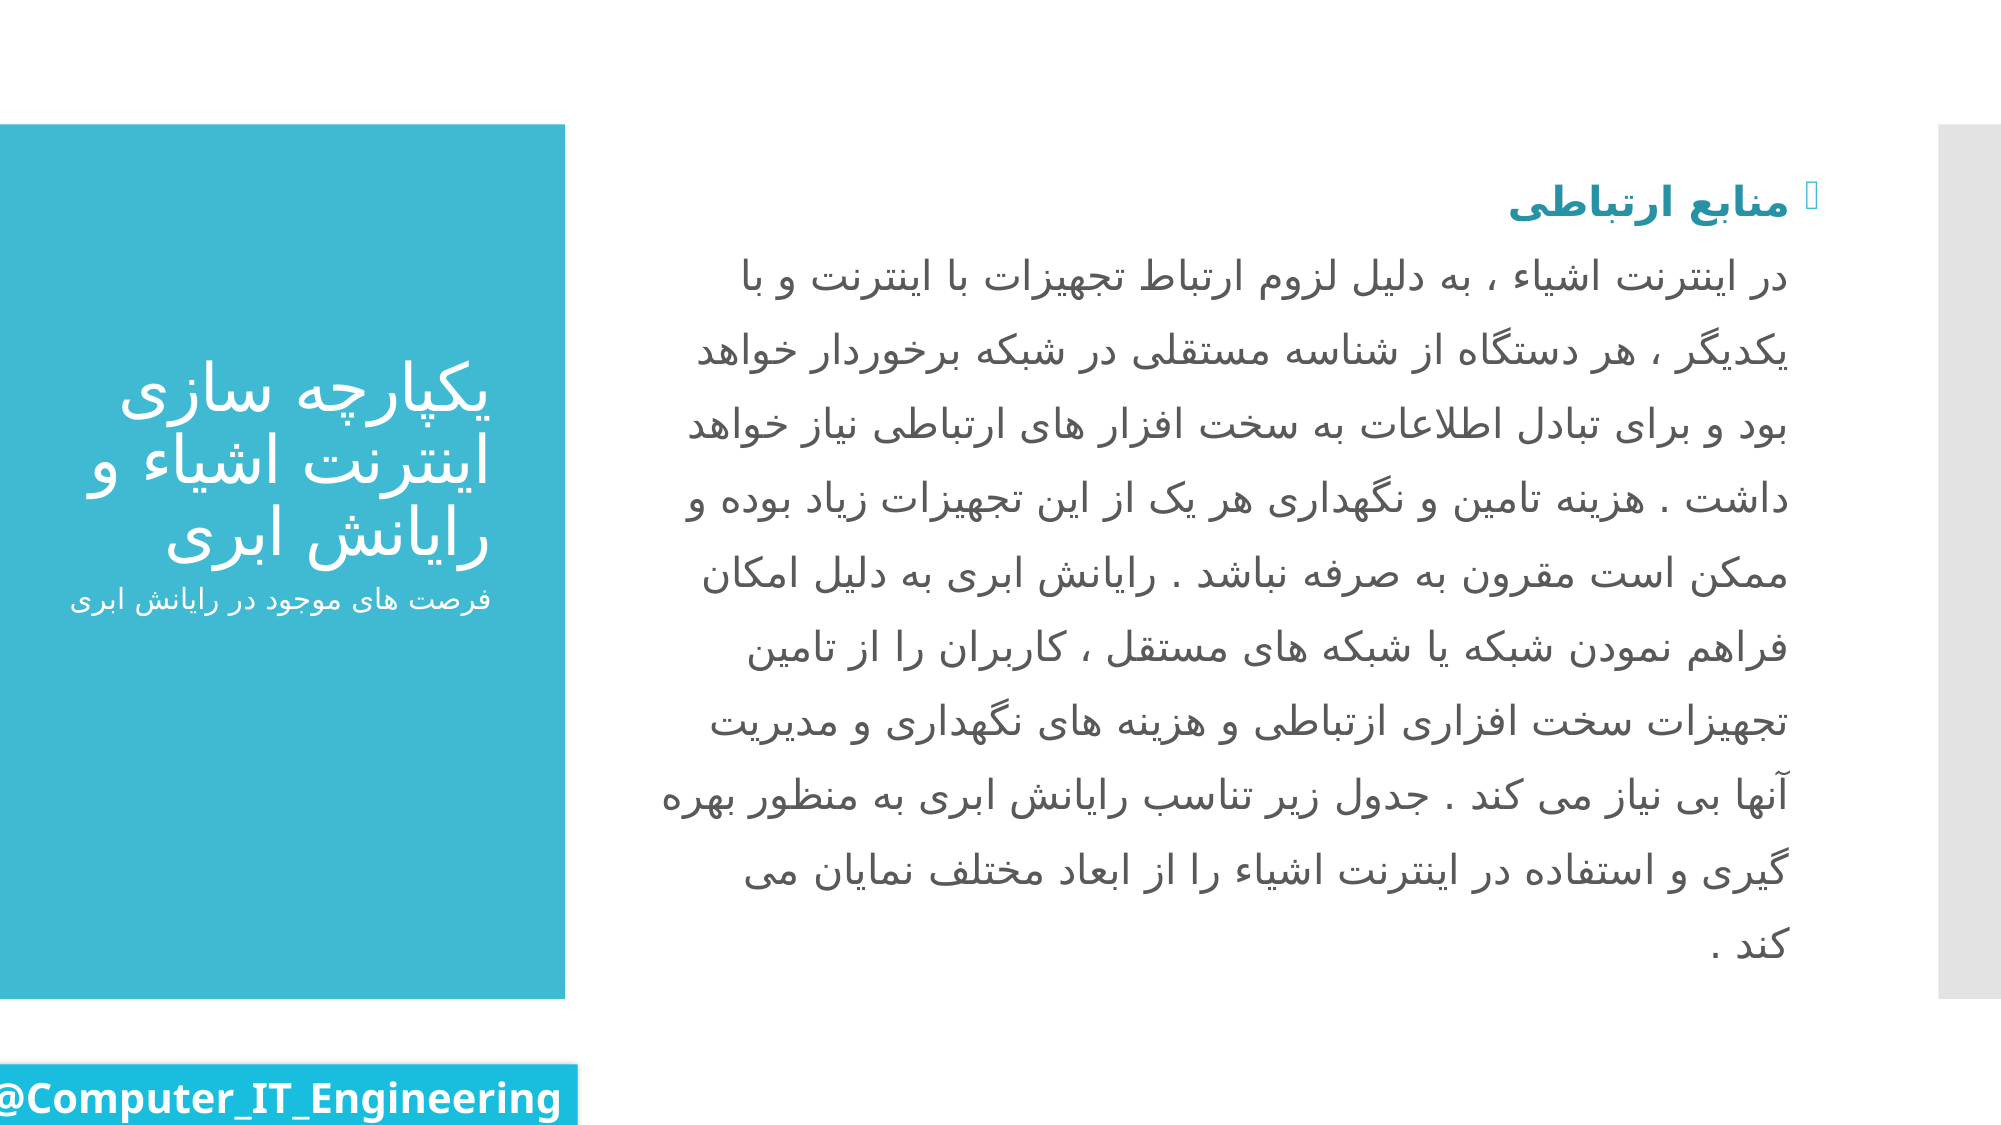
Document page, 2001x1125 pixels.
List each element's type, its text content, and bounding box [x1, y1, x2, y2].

list منابع ارتباطی در اینترنت اشیاء ، به دلیل لزوم ارتباط تجهیزات با اینترنت و با یکدیگر ، هر دستگاه از شناسه مستقلی در شبکه برخوردار خواهد بود و برای تبادل اطلاعات به سخت افزار های ارتباطی نیاز خواهد داشت . هزینه تامین و نگهداری هر یک از این تجهیزات زیاد بوده و ممکن است مقرون به صرفه نباشد . رایانش ابری به دلیل امکان فراهم نمودن شبکه یا شبکه های مستقل ، کاربران را از تامین تجهیزات سخت افزاری ازتباطی و هزینه های نگهداری و مدیریت آنها بی نیاز می کند . جدول زیر تناسب رایانش ابری به منظور بهره گیری و استفاده در اینترنت اشیاء را از ابعاد مختلف نمایان می کند . [634, 142, 1835, 983]
title یکپارچه سازی اینترنت اشیاء و رایانش ابری [41, 187, 507, 573]
text_box @Computer_IT_Engineering [0, 1064, 578, 1125]
list فرصت های موجود در رایانش ابری [41, 573, 507, 955]
